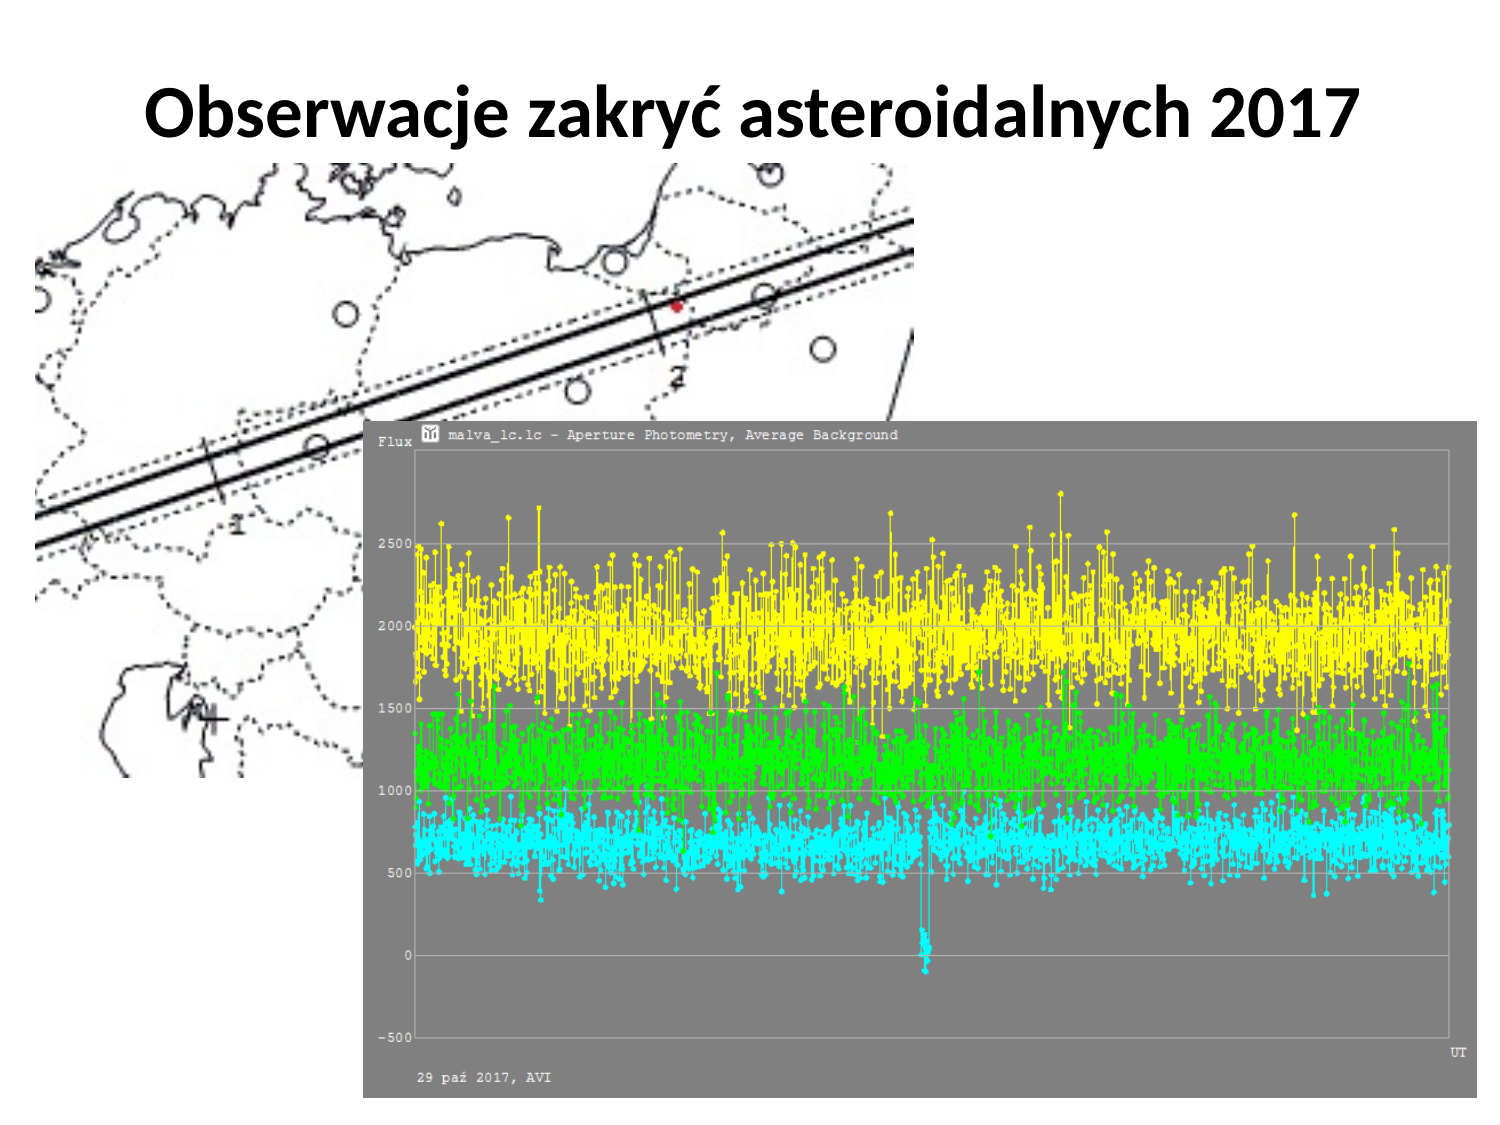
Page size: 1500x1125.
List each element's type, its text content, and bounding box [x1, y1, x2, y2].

title Obserwacje zakryć asteroidalnych 2017 [64, 30, 1443, 184]
picture [34, 163, 1477, 1098]
